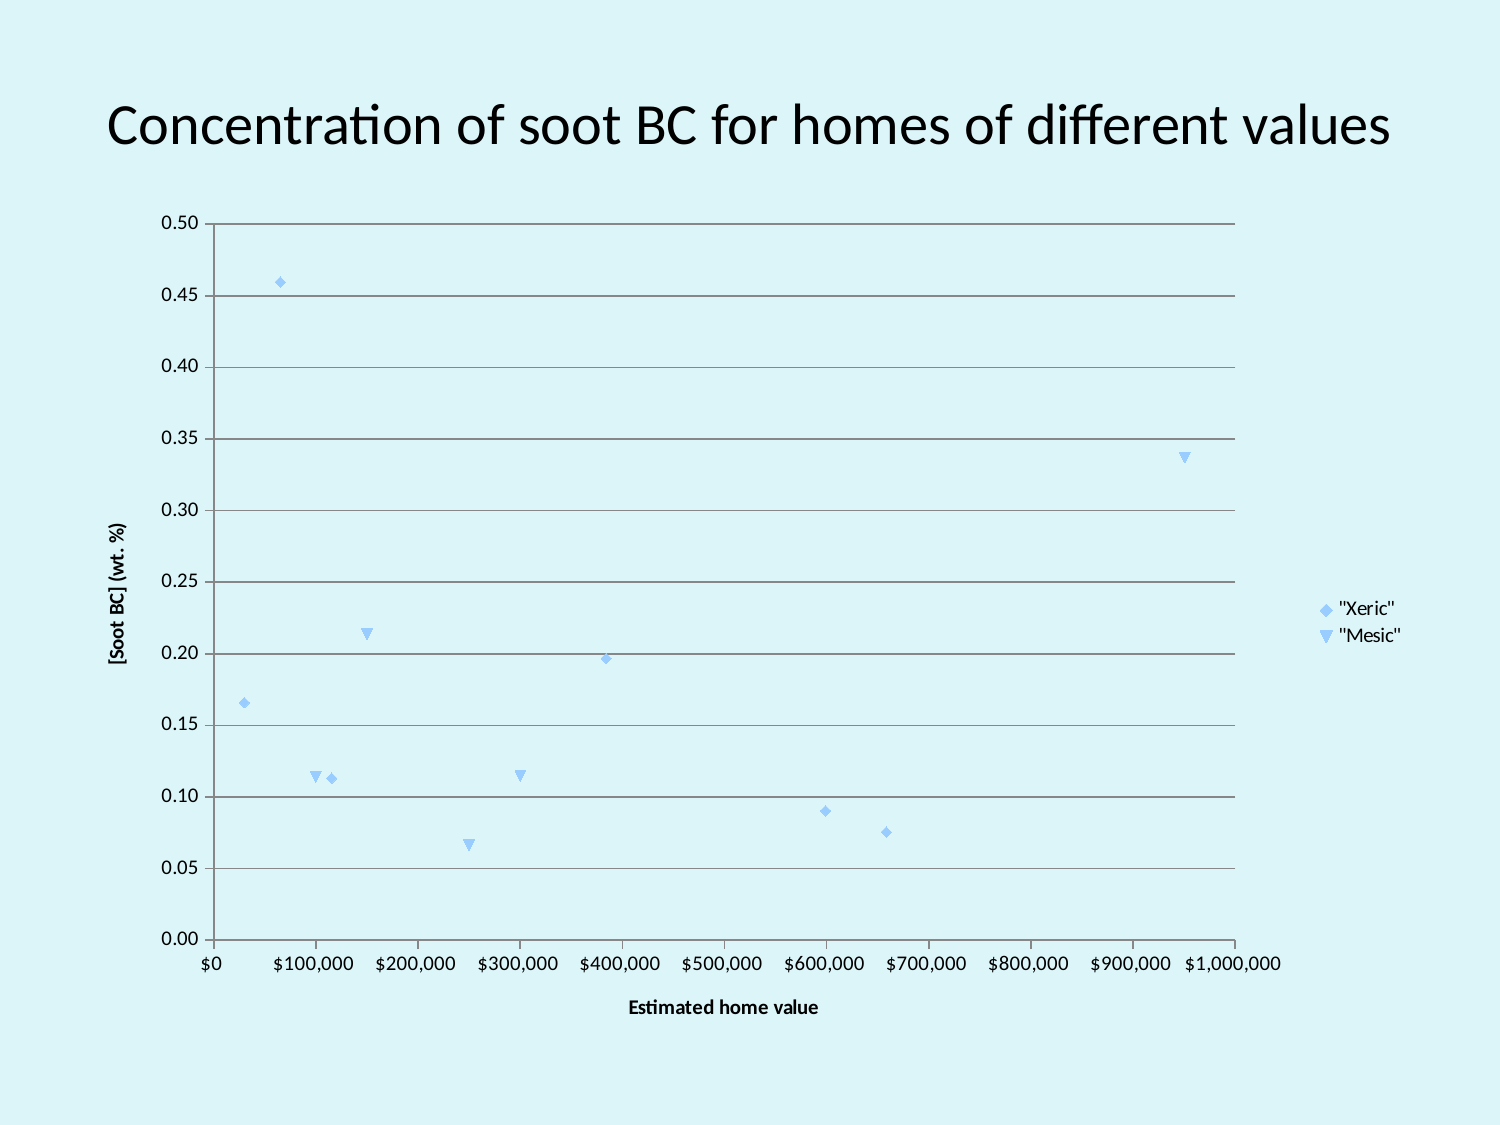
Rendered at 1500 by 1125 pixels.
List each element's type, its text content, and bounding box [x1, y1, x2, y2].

chart [74, 196, 1426, 1051]
title Concentration of soot BC for homes of different values [75, 45, 1425, 196]
